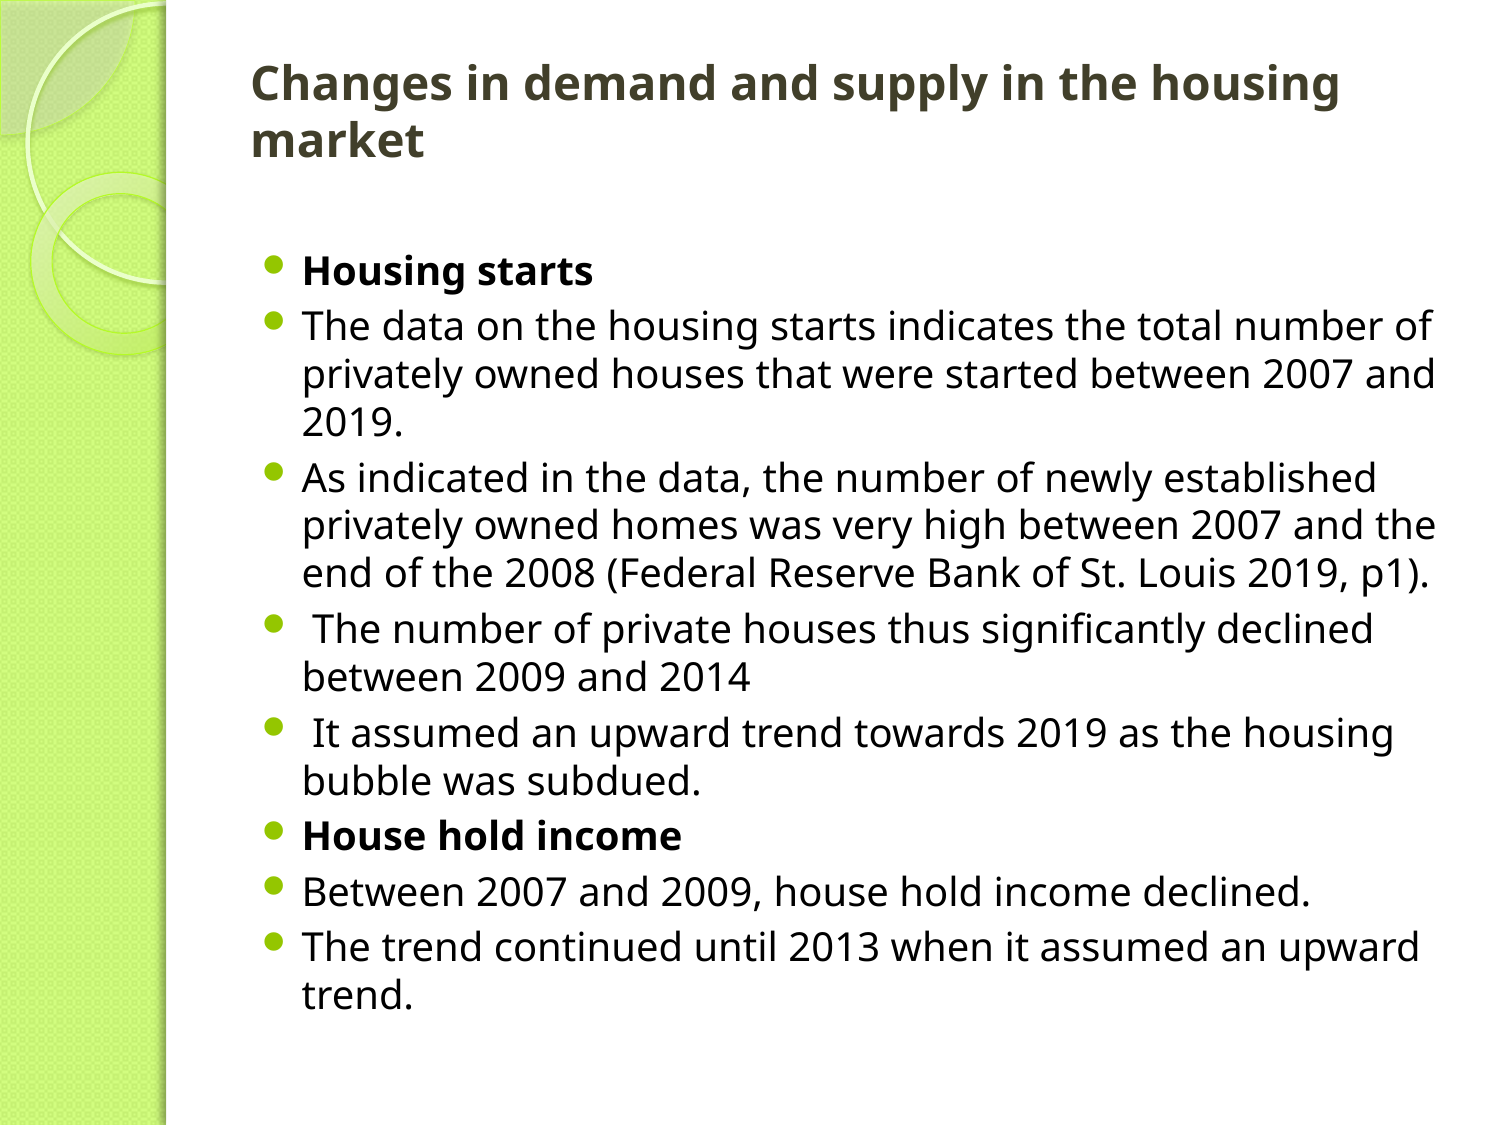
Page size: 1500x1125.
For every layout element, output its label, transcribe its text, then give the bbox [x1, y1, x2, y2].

title Changes in demand and supply in the housing market [235, 45, 1466, 233]
list Housing starts The data on the housing starts indicates the total number of privately owned houses that were started between 2007 and 2019. As indicated in the data, the number of newly established privately owned homes was very high between 2007 and the end of the 2008 (Federal Reserve Bank of St. Louis 2019, p1). The number of private houses thus significantly declined between 2009 and 2014 It assumed an upward trend towards 2019 as the housing bubble was subdued. House hold income Between 2007 and 2009, house hold income declined. The trend continued until 2013 when it assumed an upward trend. [235, 237, 1466, 1025]
